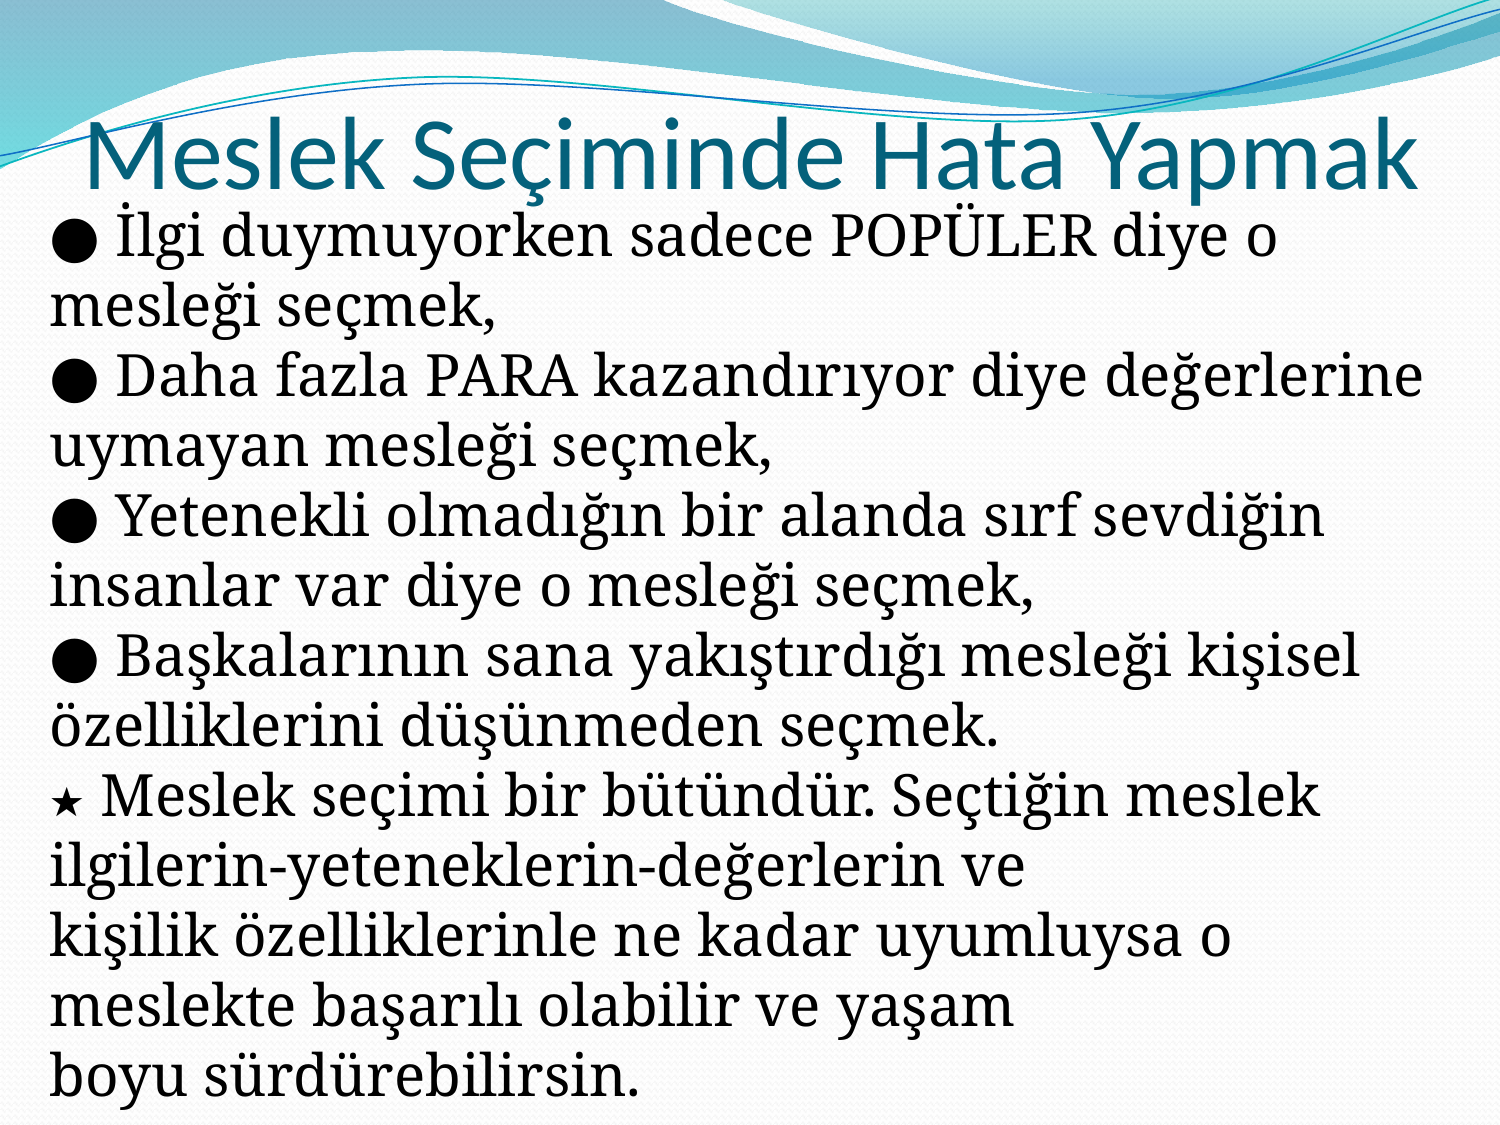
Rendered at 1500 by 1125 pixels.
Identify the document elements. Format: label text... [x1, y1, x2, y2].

text_box ● İlgi duymuyorken sadece POPÜLER diye o mesleği seçmek, ● Daha fazla PARA kazandırıyor diye değerlerine uymayan mesleği seçmek, ● Yetenekli olmadığın bir alanda sırf sevdiğin insanlar var diye o mesleği seçmek, ● Başkalarının sana yakıştırdığı mesleği kişisel özelliklerini düşünmeden seçmek. ★ Meslek seçimi bir bütündür. Seçtiğin meslek ilgilerin-yeteneklerin-değerlerin ve kişilik özelliklerinle ne kadar uyumluysa o meslekte başarılı olabilir ve yaşam boyu sürdürebilirsin. [35, 190, 1465, 1116]
title Meslek Seçiminde Hata Yapmak [82, 58, 1445, 190]
